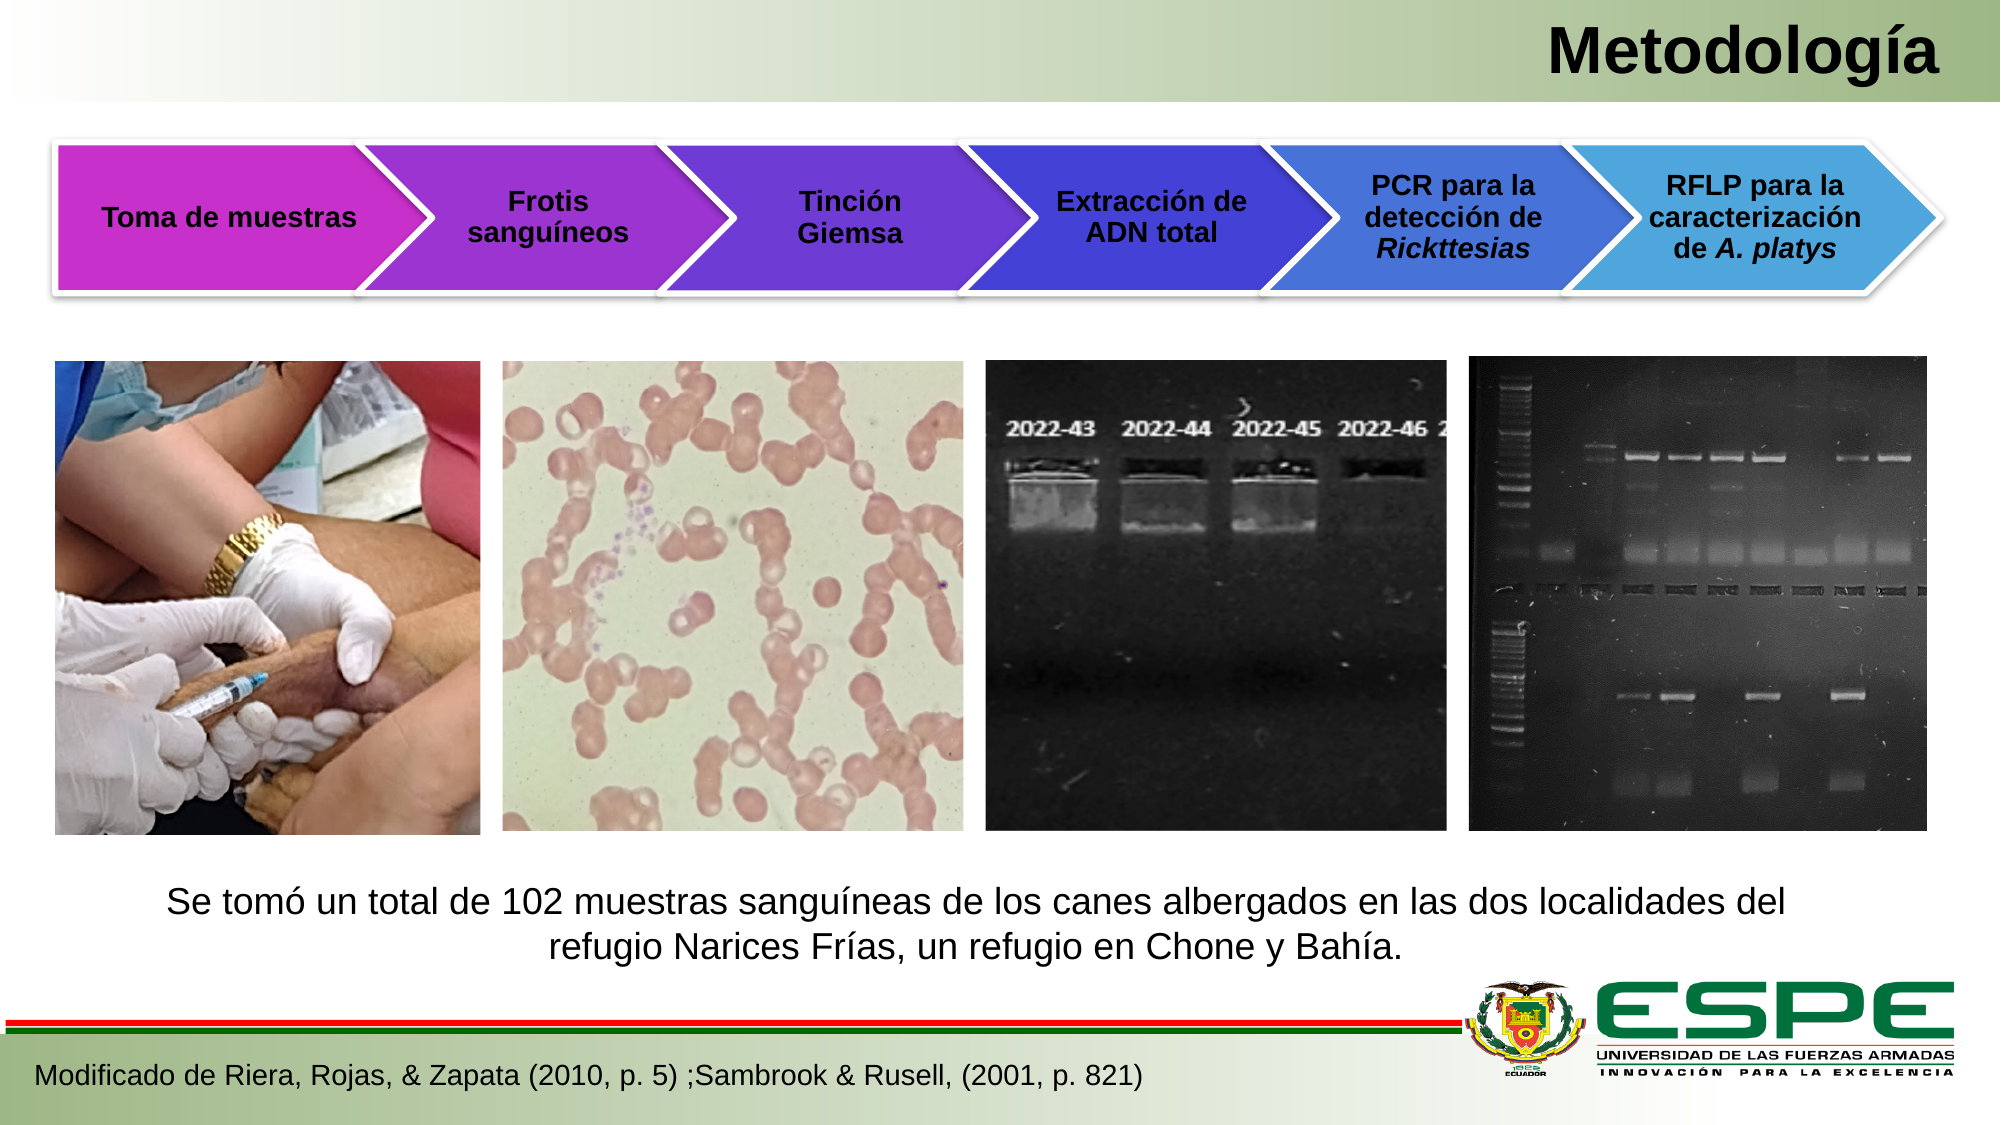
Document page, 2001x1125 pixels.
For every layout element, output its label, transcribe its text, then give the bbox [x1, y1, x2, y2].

picture [1465, 981, 1954, 1076]
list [54, 93, 1942, 342]
text_box Modificado de Riera, Rojas, & Zapata (2010, p. 5) ;Sambrook & Rusell, (2001, p. 821) [19, 1046, 1178, 1099]
picture [502, 361, 964, 831]
text_box Se tomó un total de 102 muestras sanguíneas de los canes albergados en las dos localidades del refugio Narices Frías, un refugio en Chone y Bahía. [137, 869, 1815, 975]
title Metodología [1515, 0, 1992, 94]
picture [54, 361, 481, 835]
picture [1460, 356, 1936, 831]
picture [985, 360, 1447, 831]
